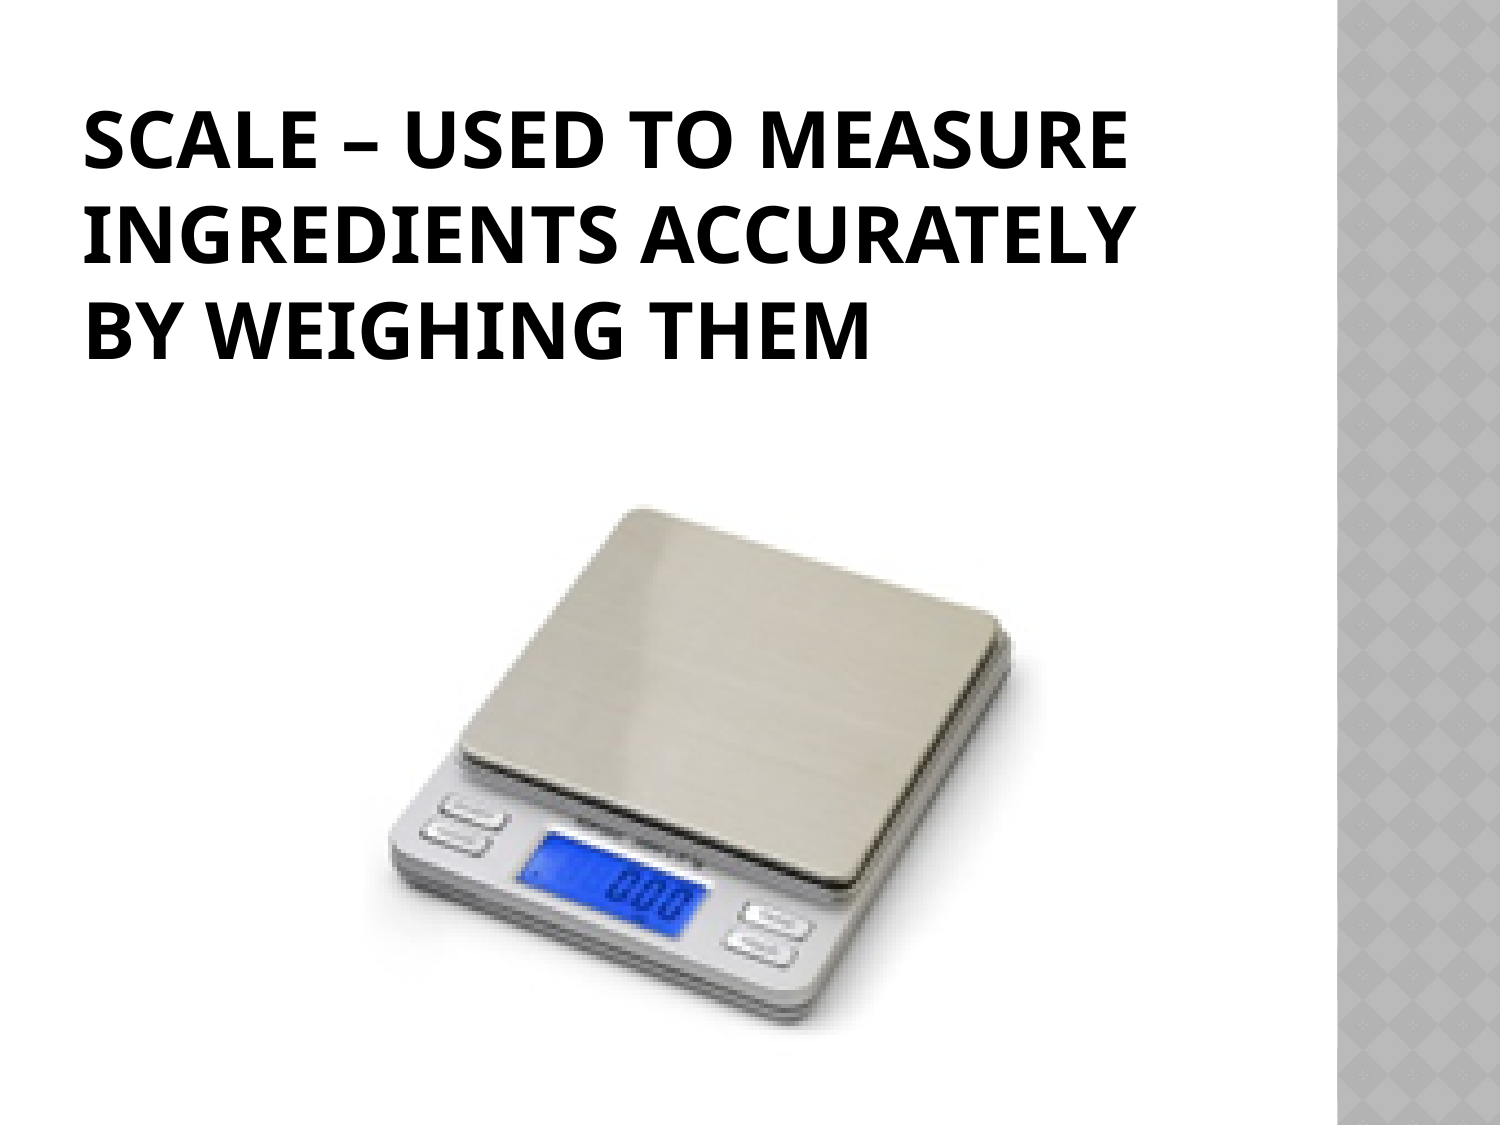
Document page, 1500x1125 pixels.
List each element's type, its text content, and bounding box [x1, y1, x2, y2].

title Scale – used to measure ingredients accurately by weighing them [75, 52, 1263, 375]
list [361, 411, 1047, 1097]
